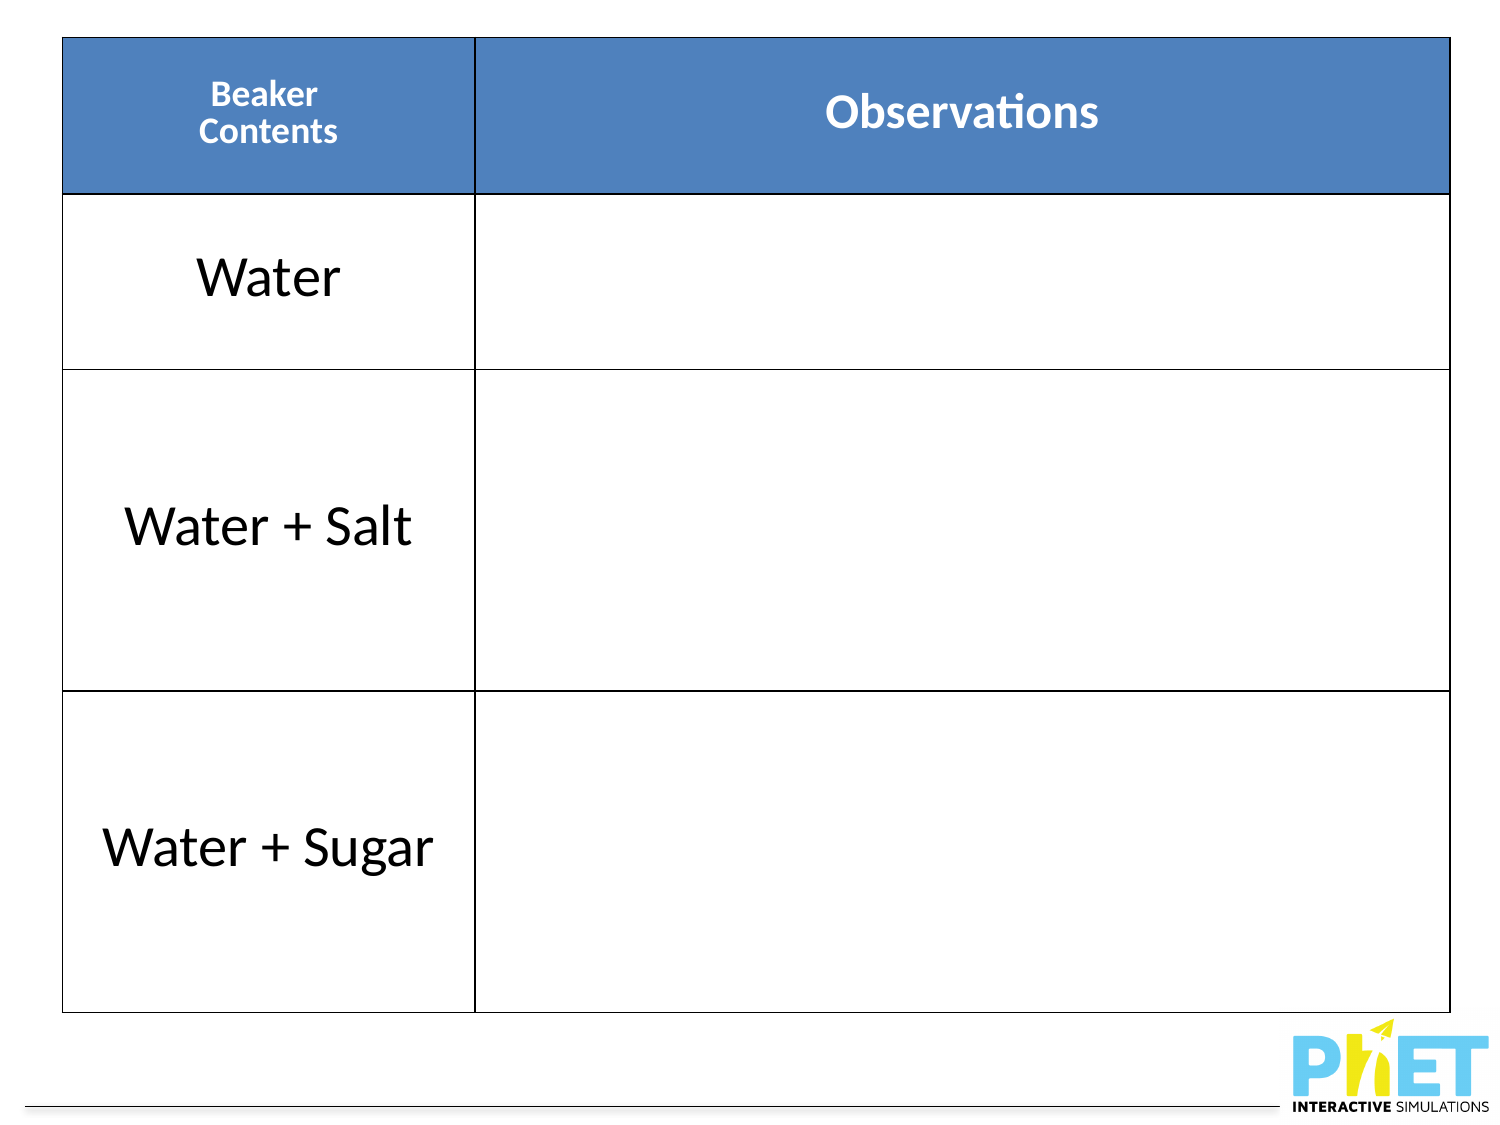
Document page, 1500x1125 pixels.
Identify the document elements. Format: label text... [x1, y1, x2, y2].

table_header Observations [476, 38, 1449, 193]
table_cell Water + Sugar [63, 692, 474, 1012]
table_cell [476, 195, 1449, 369]
table_cell [476, 692, 1449, 1012]
table_header Beaker Contents [63, 38, 474, 193]
picture [1279, 1007, 1500, 1125]
table_cell [476, 370, 1449, 690]
table_cell Water + Salt [63, 370, 474, 690]
table_cell Water [63, 195, 474, 369]
